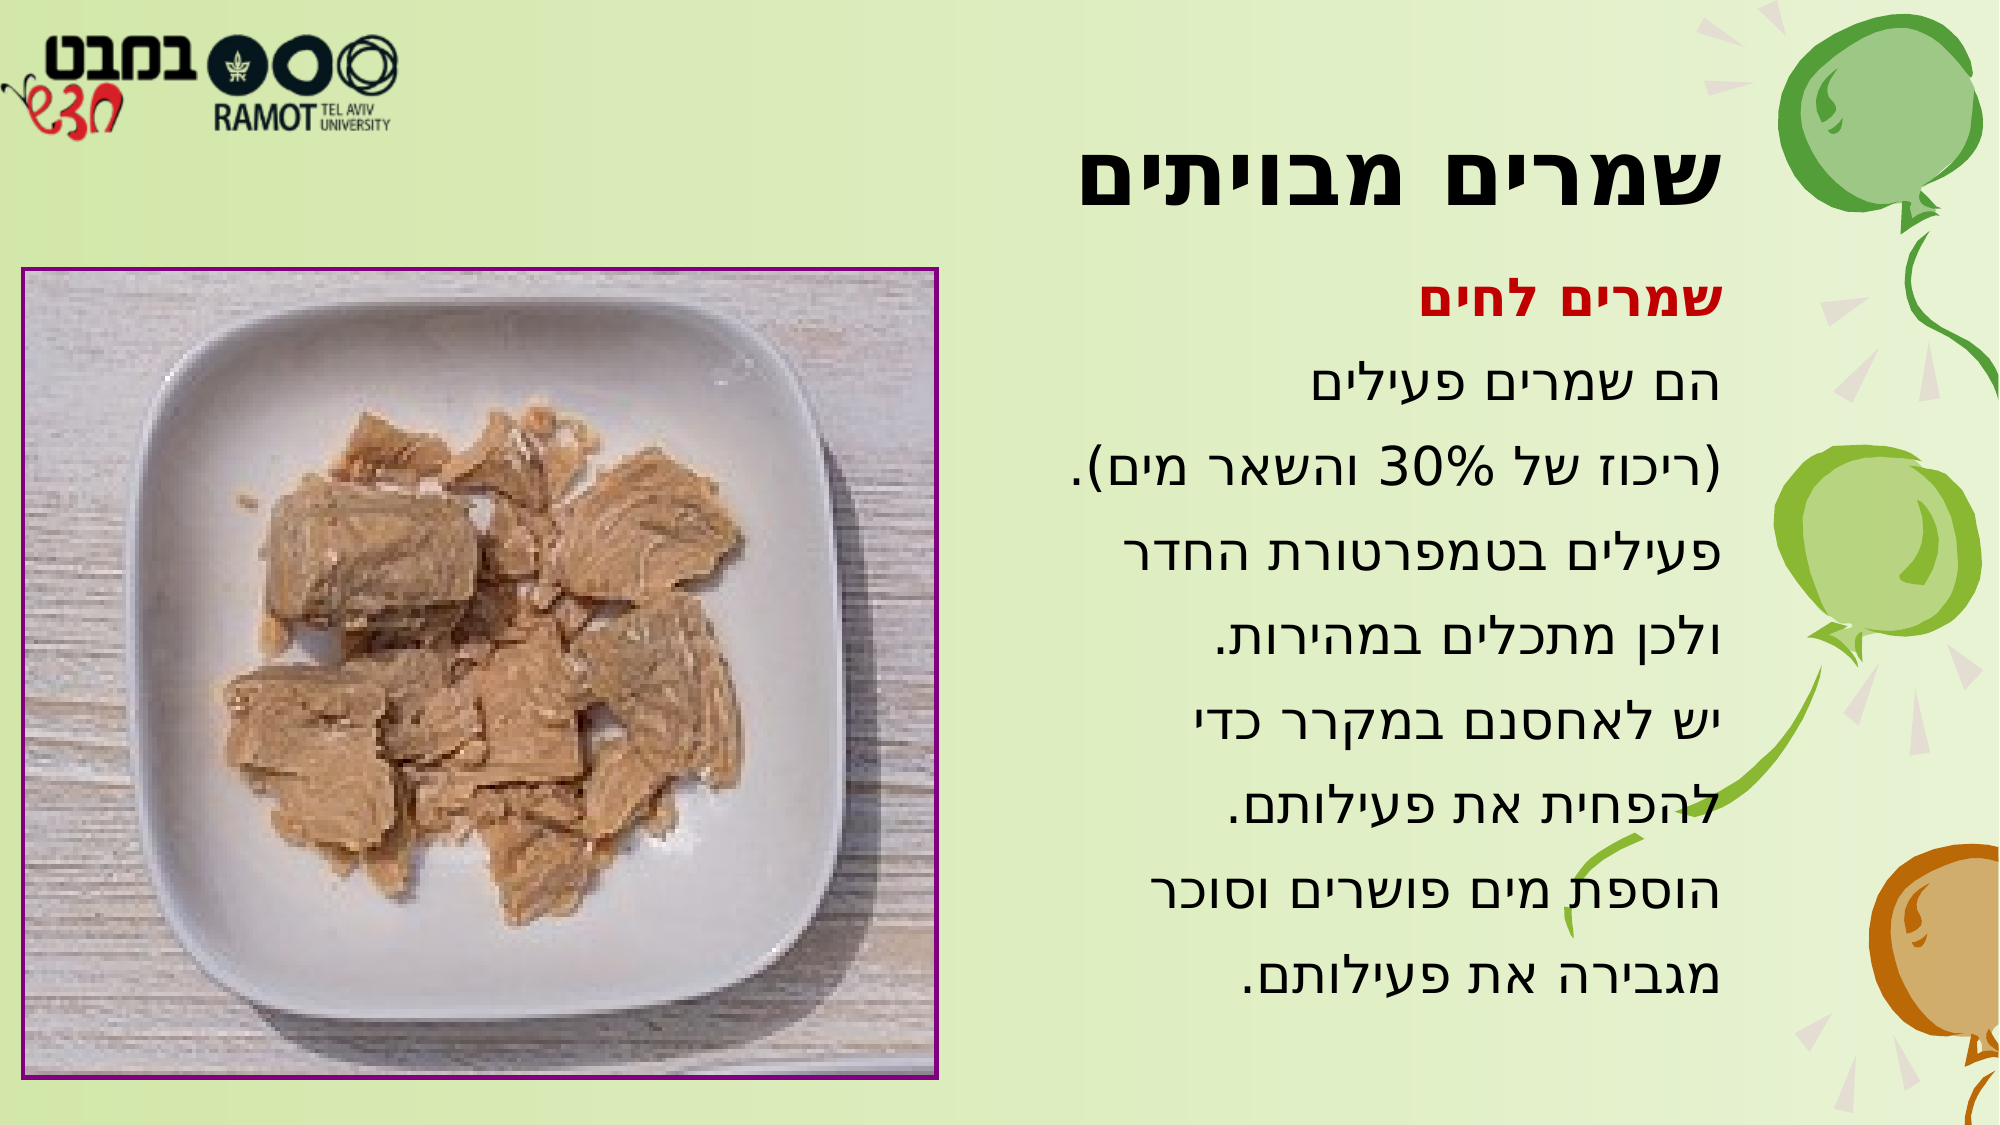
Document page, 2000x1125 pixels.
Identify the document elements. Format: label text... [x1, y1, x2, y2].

list שמרים לחים הם שמרים פעילים (ריכוז של 30% והשאר מים). פעילים בטמפרטורת החדר ולכן מתכלים במהירות. יש לאחסנם במקרר כדי להפחית את פעילותם. הוספת מים פושרים וסוכר מגבירה את פעילותם. [133, 262, 1739, 1013]
title שמרים מבויתים [133, 29, 1739, 233]
picture [21, 267, 939, 1080]
picture [0, 22, 408, 142]
